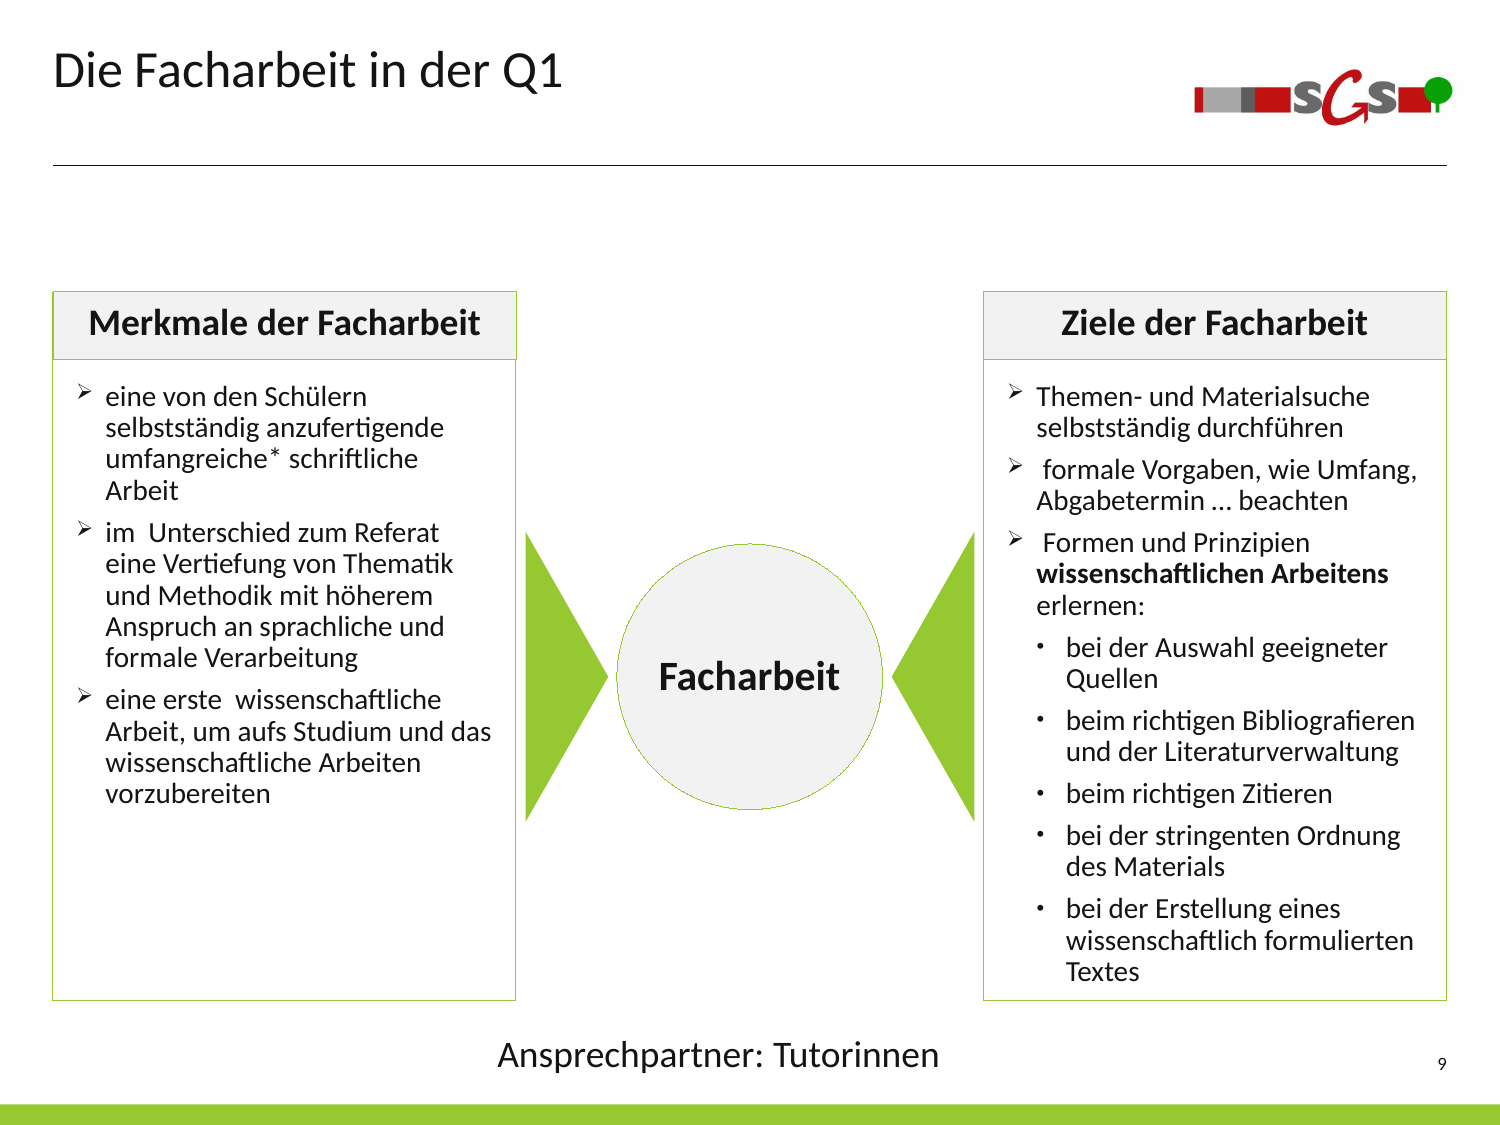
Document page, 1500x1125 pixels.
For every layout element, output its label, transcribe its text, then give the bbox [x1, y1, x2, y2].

text_box Facharbeit [616, 543, 883, 810]
text_box Merkmale der Facharbeit [53, 291, 517, 360]
slide_number 9 [1405, 1051, 1447, 1081]
picture [1170, 65, 1494, 136]
title Die Facharbeit in der Q1 [53, 35, 1170, 166]
text_box [891, 531, 975, 822]
text_box eine von den Schülern selbstständig anzufertigende umfangreiche* schriftliche Arbeit im Unterschied zum Referat eine Vertiefung von Thematik und Methodik mit höherem Anspruch an sprachliche und formale Verarbeitung eine erste wissenschaftliche Arbeit, um aufs Studium und das wissenschaftliche Arbeiten vorzubereiten [52, 292, 516, 1001]
text_box Ziele der Facharbeit [983, 291, 1447, 360]
text_box [525, 531, 609, 822]
text_box Ansprechpartner: Tutorinnen [482, 1022, 1119, 1082]
text_box Themen- und Materialsuche selbstständig durchführen formale Vorgaben, wie Umfang, Abgabetermin … beachten Formen und Prinzipien wissenschaftlichen Arbeitens erlernen: bei der Auswahl geeigneter Quellen beim richtigen Bibliografieren und der Literaturverwaltung beim richtigen Zitieren bei der stringenten Ordnung des Materials bei der Erstellung eines wissenschaftlich formulierten Textes [983, 360, 1447, 1001]
